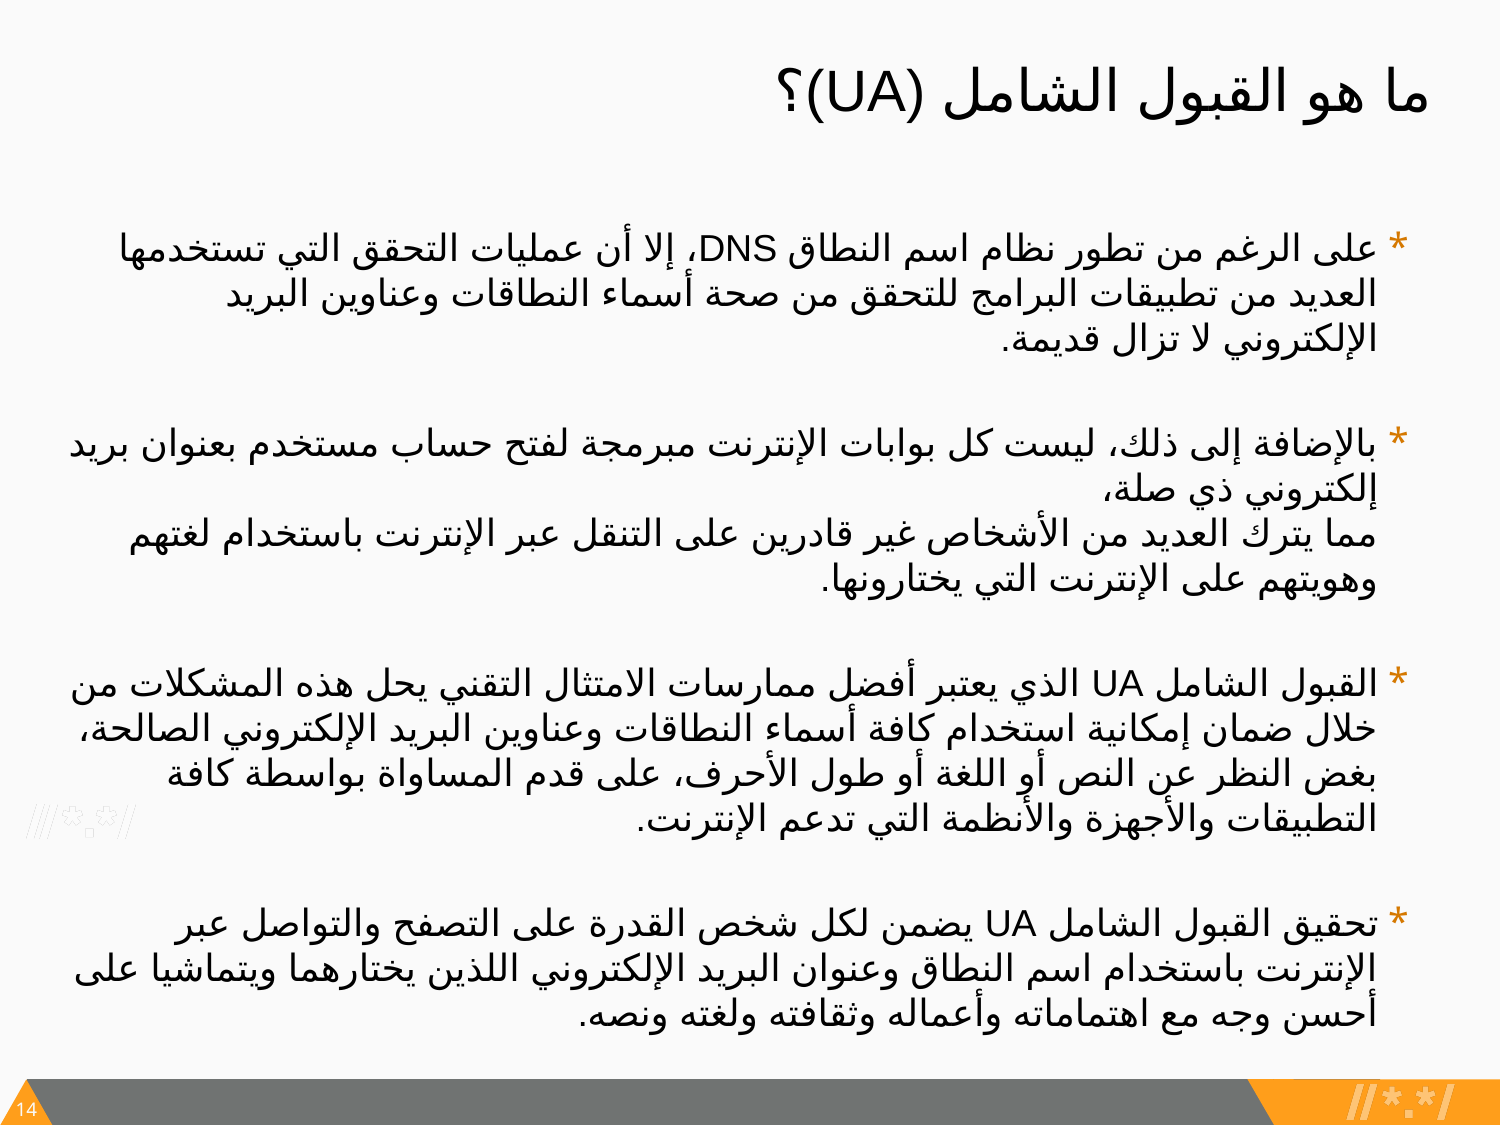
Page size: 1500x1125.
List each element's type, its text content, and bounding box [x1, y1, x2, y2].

title ما هو القبول الشامل (UA)؟ [52, 45, 1448, 233]
list على الرغم من تطور نظام اسم النطاق DNS، إلا أن عمليات التحقق التي تستخدمها العديد من تطبيقات البرامج للتحقق من صحة أسماء النطاقات وعناوين البريد الإلكتروني لا تزال قديمة. بالإضافة إلى ذلك، ليست كل بوابات الإنترنت مبرمجة لفتح حساب مستخدم بعنوان بريد إلكتروني ذي صلة، مما يترك العديد من الأشخاص غير قادرين على التنقل عبر الإنترنت باستخدام لغتهم وهويتهم على الإنترنت التي يختارونها. القبول الشامل UA الذي يعتبر أفضل ممارسات الامتثال التقني يحل هذه المشكلات من خلال ضمان إمكانية استخدام كافة أسماء النطاقات وعناوين البريد الإلكتروني الصالحة، بغض النظر عن النص أو اللغة أو طول الأحرف، على قدم المساواة بواسطة كافة التطبيقات والأجهزة والأنظمة التي تدعم الإنترنت. تحقيق القبول الشامل UA يضمن لكل شخص القدرة على التصفح والتواصل عبر الإنترنت باستخدام اسم النطاق وعنوان البريد الإلكتروني اللذين يختارهما ويتماشيا على أحسن وجه مع اهتماماته وأعماله وثقافته ولغته ونصه. [52, 216, 1439, 1033]
